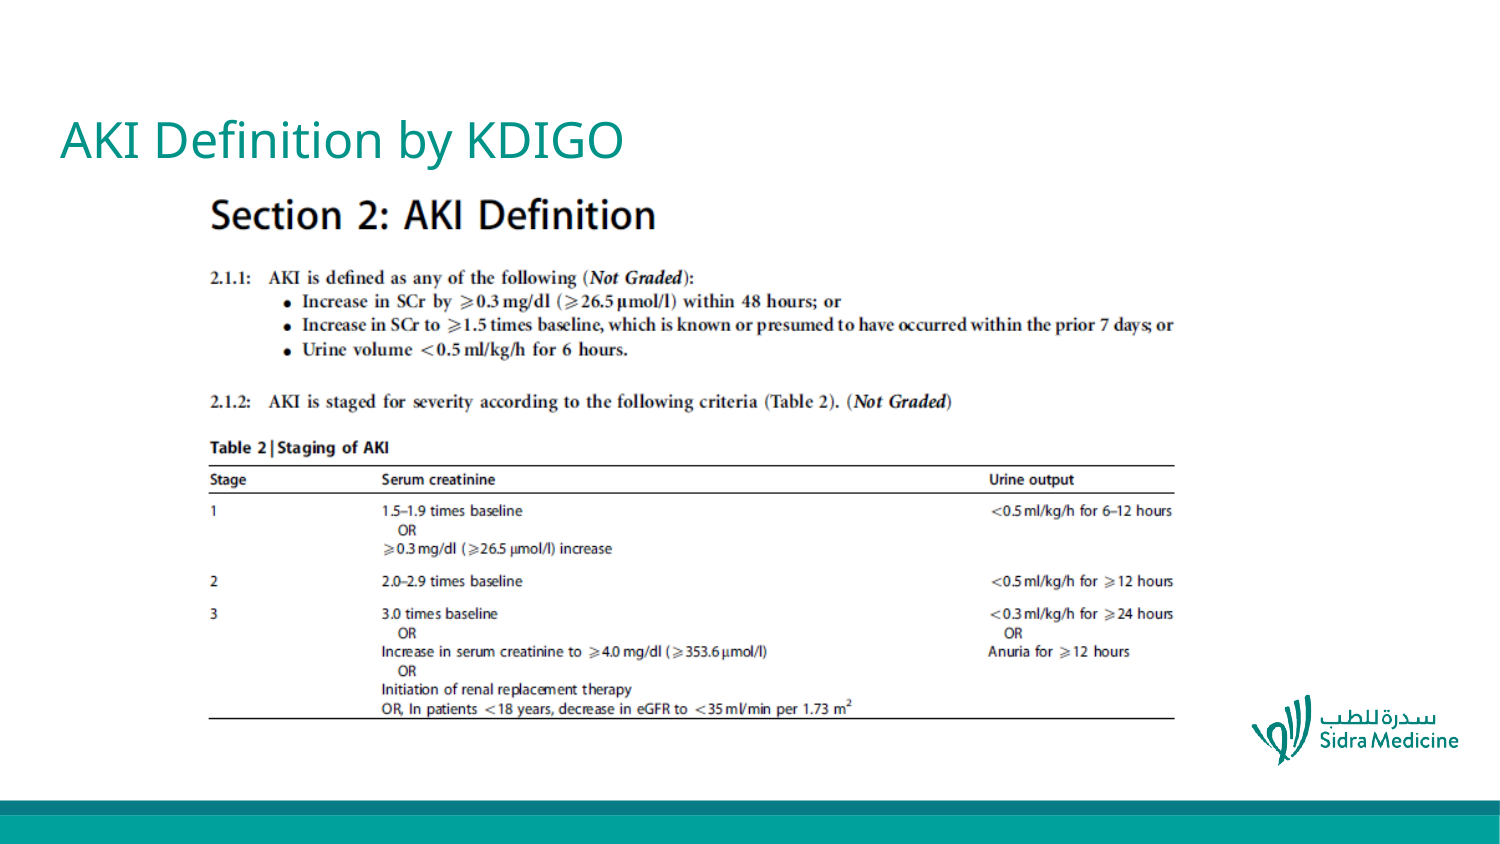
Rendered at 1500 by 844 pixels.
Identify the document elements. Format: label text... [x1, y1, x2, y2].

title AKI Definition by KDIGO [60, 115, 917, 162]
picture [0, 0, 1500, 844]
